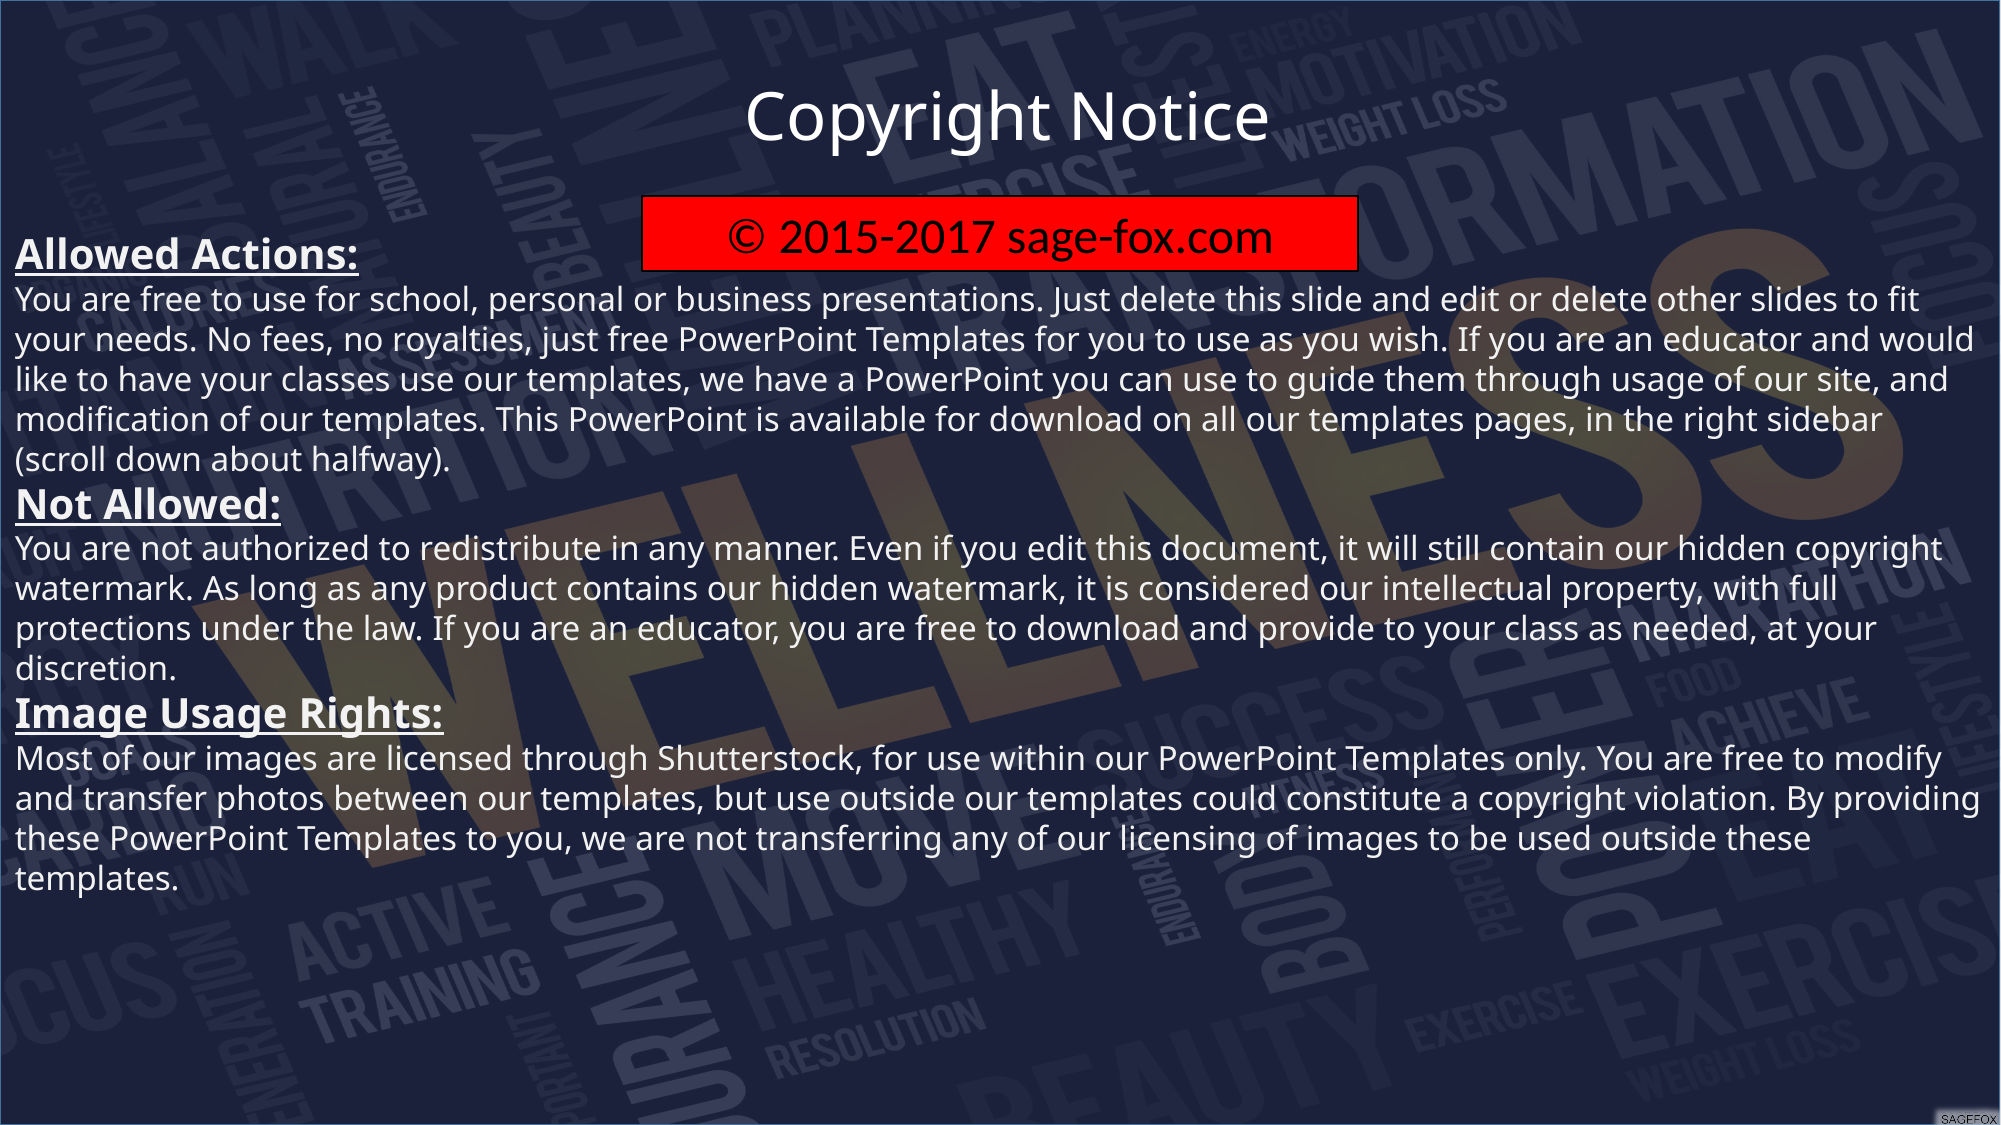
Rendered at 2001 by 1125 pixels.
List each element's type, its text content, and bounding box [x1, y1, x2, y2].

text_box Allowed Actions: You are free to use for school, personal or business presentations. Just delete this slide and edit or delete other slides to fit your needs. No fees, no royalties, just free PowerPoint Templates for you to use as you wish. If you are an educator and would like to have your classes use our templates, we have a PowerPoint you can use to guide them through usage of our site, and modification of our templates. This PowerPoint is available for download on all our templates pages, in the right sidebar (scroll down about halfway). Not Allowed: You are not authorized to redistribute in any manner. Even if you edit this document, it will still contain our hidden copyright watermark. As long as any product contains our hidden watermark, it is considered our intellectual property, with full protections under the law. If you are an educator, you are free to download and provide to your class as needed, at your discretion. Image Usage Rights: Most of our images are licensed through Shutterstock, for use within our PowerPoint Templates only. You are free to modify and transfer photos between our templates, but use outside our templates could constitute a copyright violation. By providing these PowerPoint Templates to you, we are not transferring any of our licensing of images to be used outside these templates. [0, 0, 2000, 1125]
title Copyright Notice [493, 60, 1524, 178]
picture [1938, 1114, 1999, 1125]
text_box © 2015-2017 sage-fox.com [641, 196, 1358, 272]
